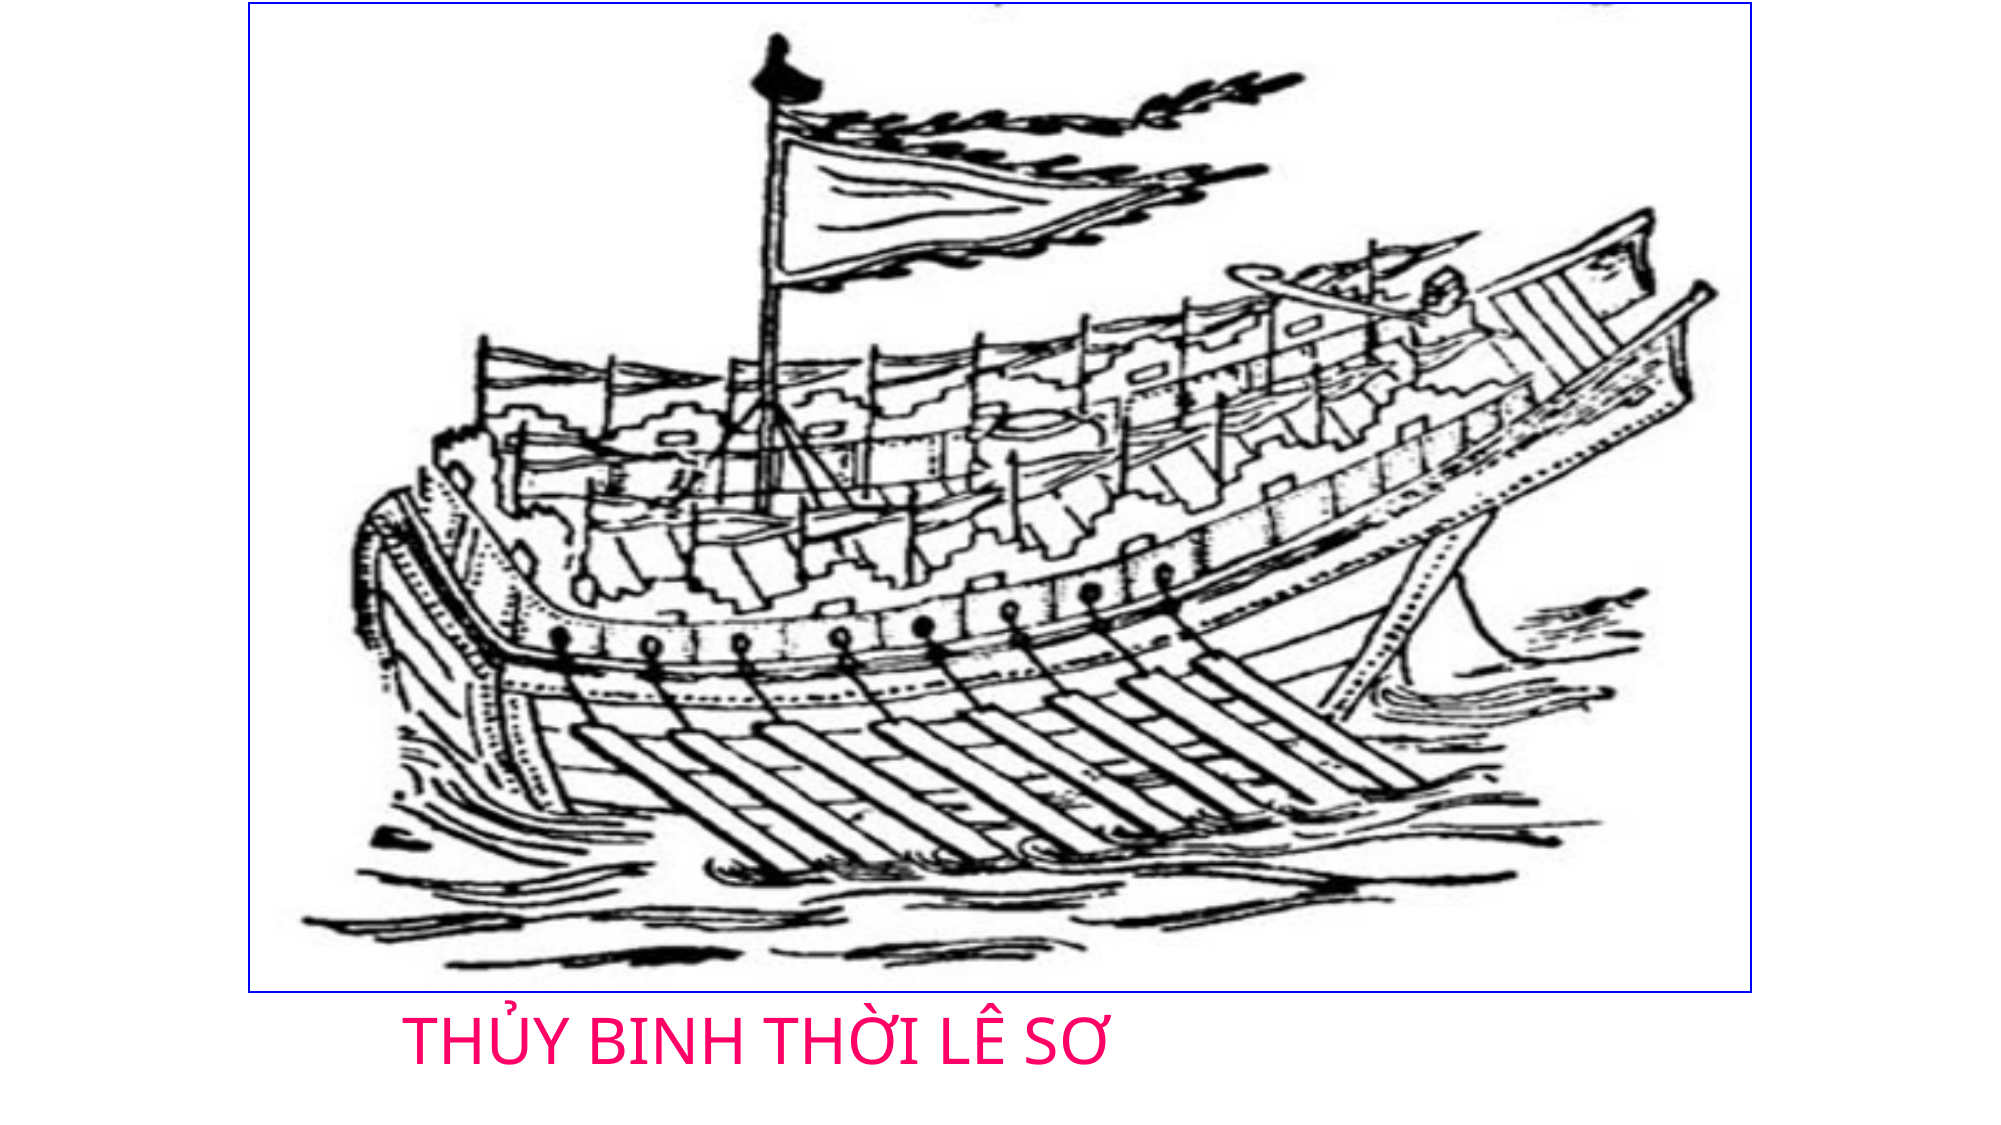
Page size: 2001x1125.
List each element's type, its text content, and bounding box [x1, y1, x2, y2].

picture [249, 3, 1750, 992]
title THỦY BINH THỜI LÊ SƠ [387, 999, 1638, 1088]
